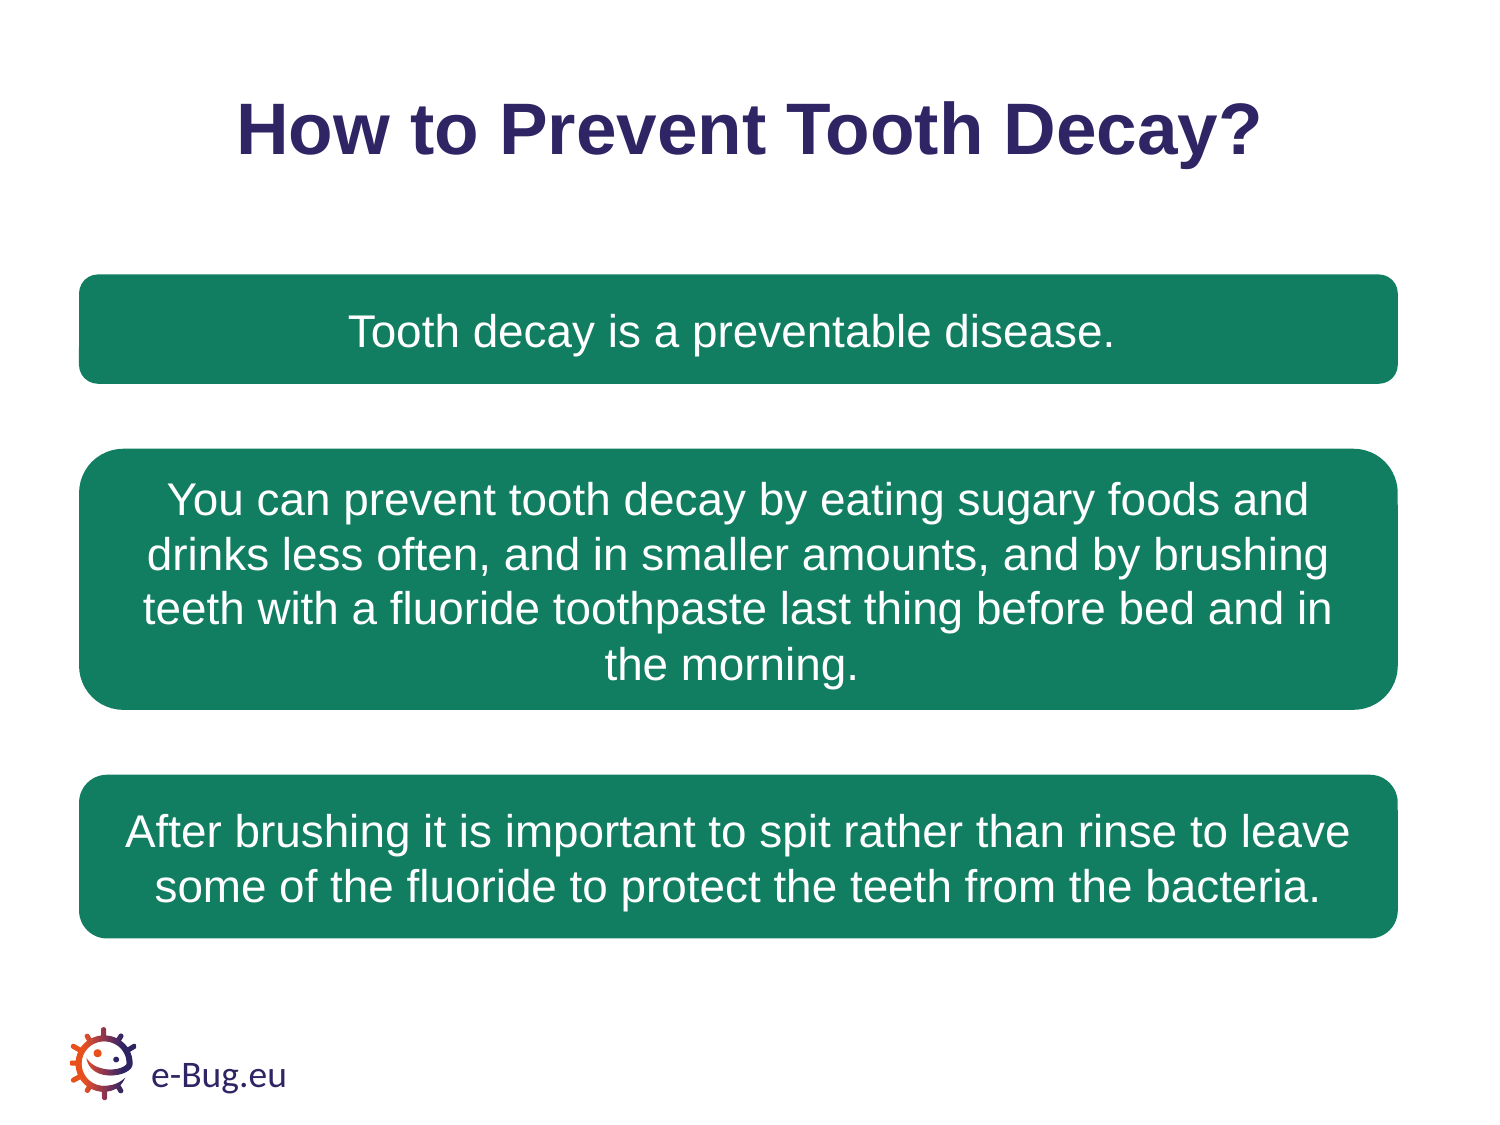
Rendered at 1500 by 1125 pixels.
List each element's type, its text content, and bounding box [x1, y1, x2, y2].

text_box You can prevent tooth decay by eating sugary foods and drinks less often, and in smaller amounts, and by brushing teeth with a fluoride toothpaste last thing before bed and in the morning. [79, 448, 1398, 710]
text_box Tooth decay is a preventable disease. [78, 274, 1398, 384]
picture [69, 1027, 137, 1103]
text_box After brushing it is important to spit rather than rinse to leave some of the fluoride to protect the teeth from the bacteria. [79, 774, 1398, 939]
footer e-Bug.eu [136, 1042, 643, 1103]
title How to Prevent Tooth Decay? [103, 62, 1397, 199]
